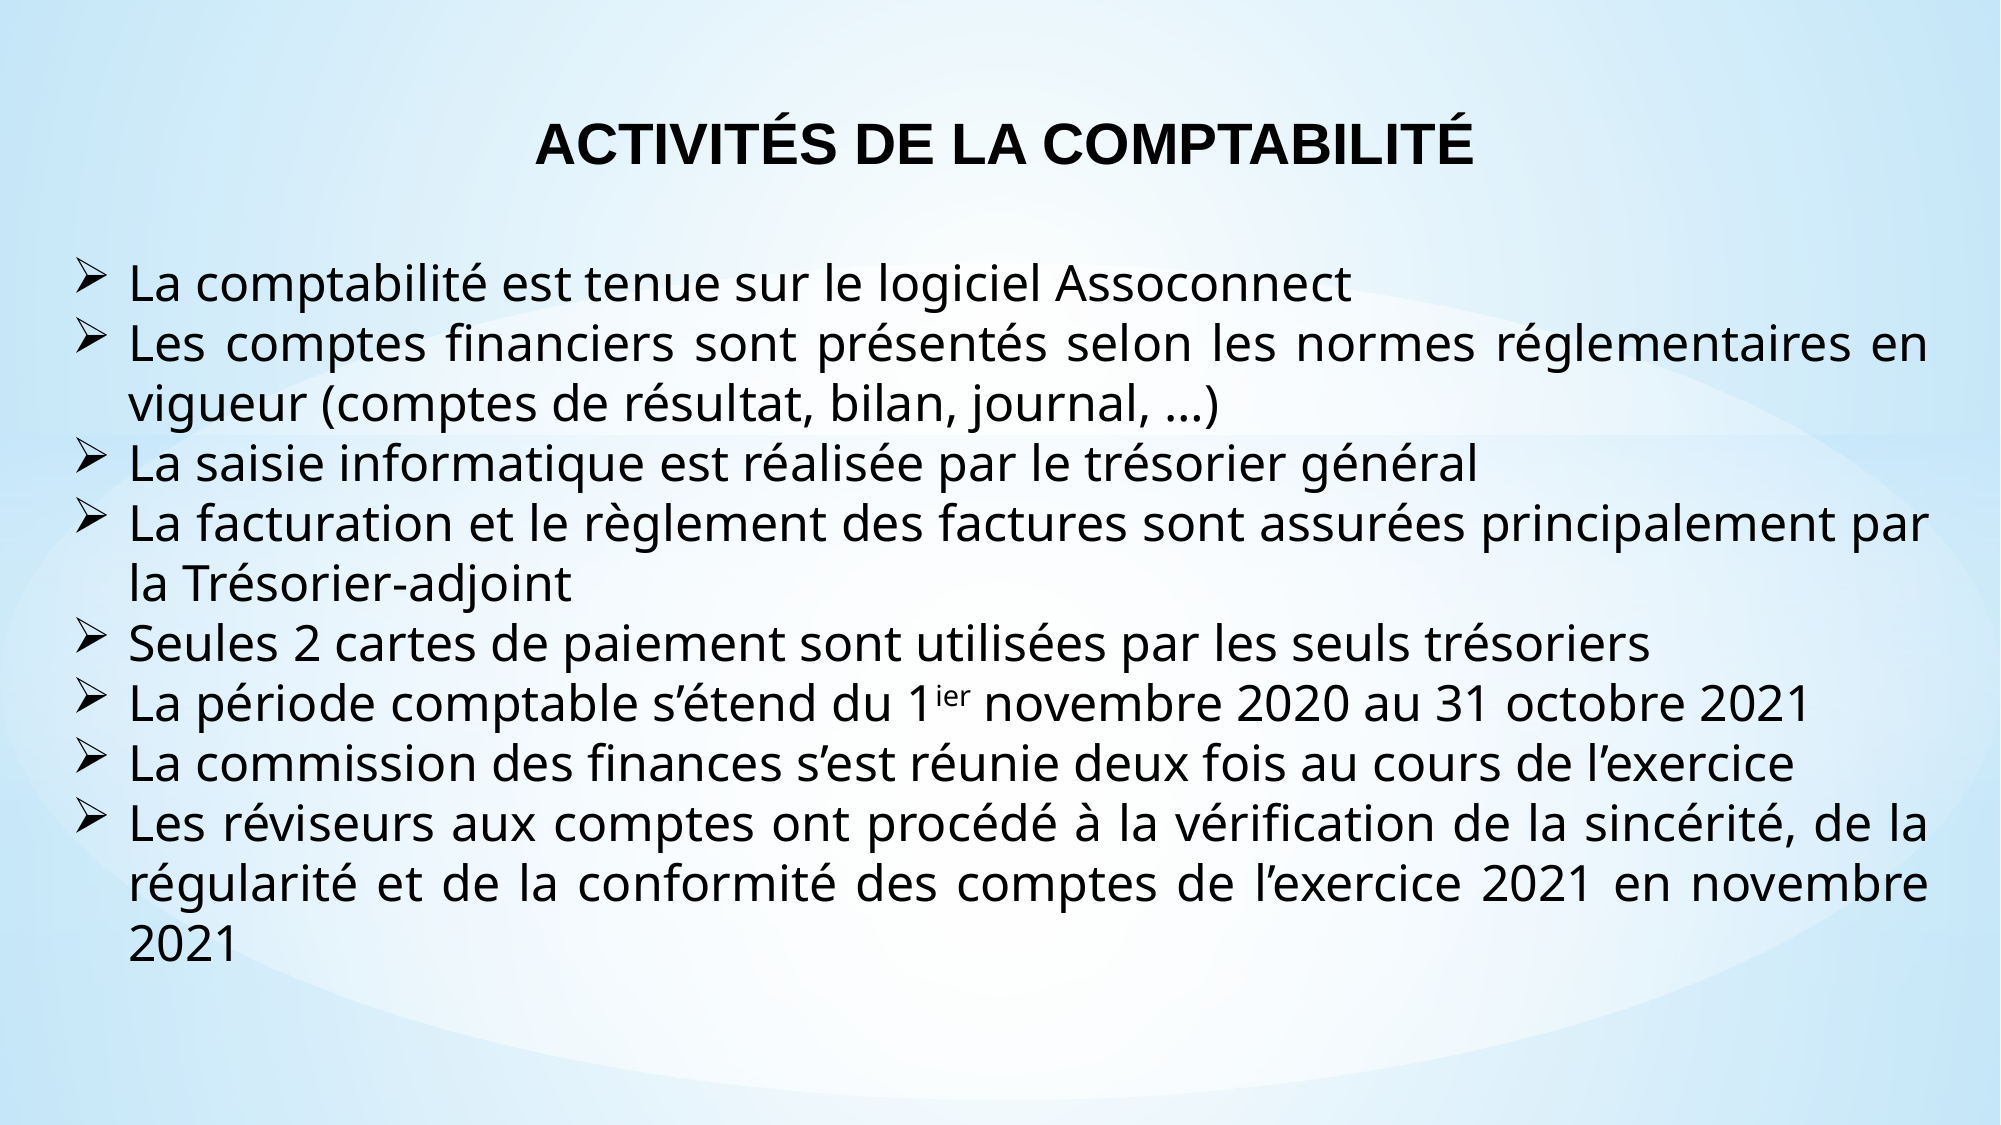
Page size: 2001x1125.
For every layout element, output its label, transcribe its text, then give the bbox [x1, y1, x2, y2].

text_box ACTIVITÉS DE LA COMPTABILITÉ [171, 98, 1838, 184]
text_box La comptabilité est tenue sur le logiciel Assoconnect Les comptes financiers sont présentés selon les normes réglementaires en vigueur (comptes de résultat, bilan, journal, …) La saisie informatique est réalisée par le trésorier général La facturation et le règlement des factures sont assurées principalement par la Trésorier-adjoint Seules 2 cartes de paiement sont utilisées par les seuls trésoriers La période comptable s’étend du 1ier novembre 2020 au 31 octobre 2021 La commission des finances s’est réunie deux fois au cours de l’exercice Les réviseurs aux comptes ont procédé à la vérification de la sincérité, de la régularité et de la conformité des comptes de l’exercice 2021 en novembre 2021 [57, 244, 1946, 979]
